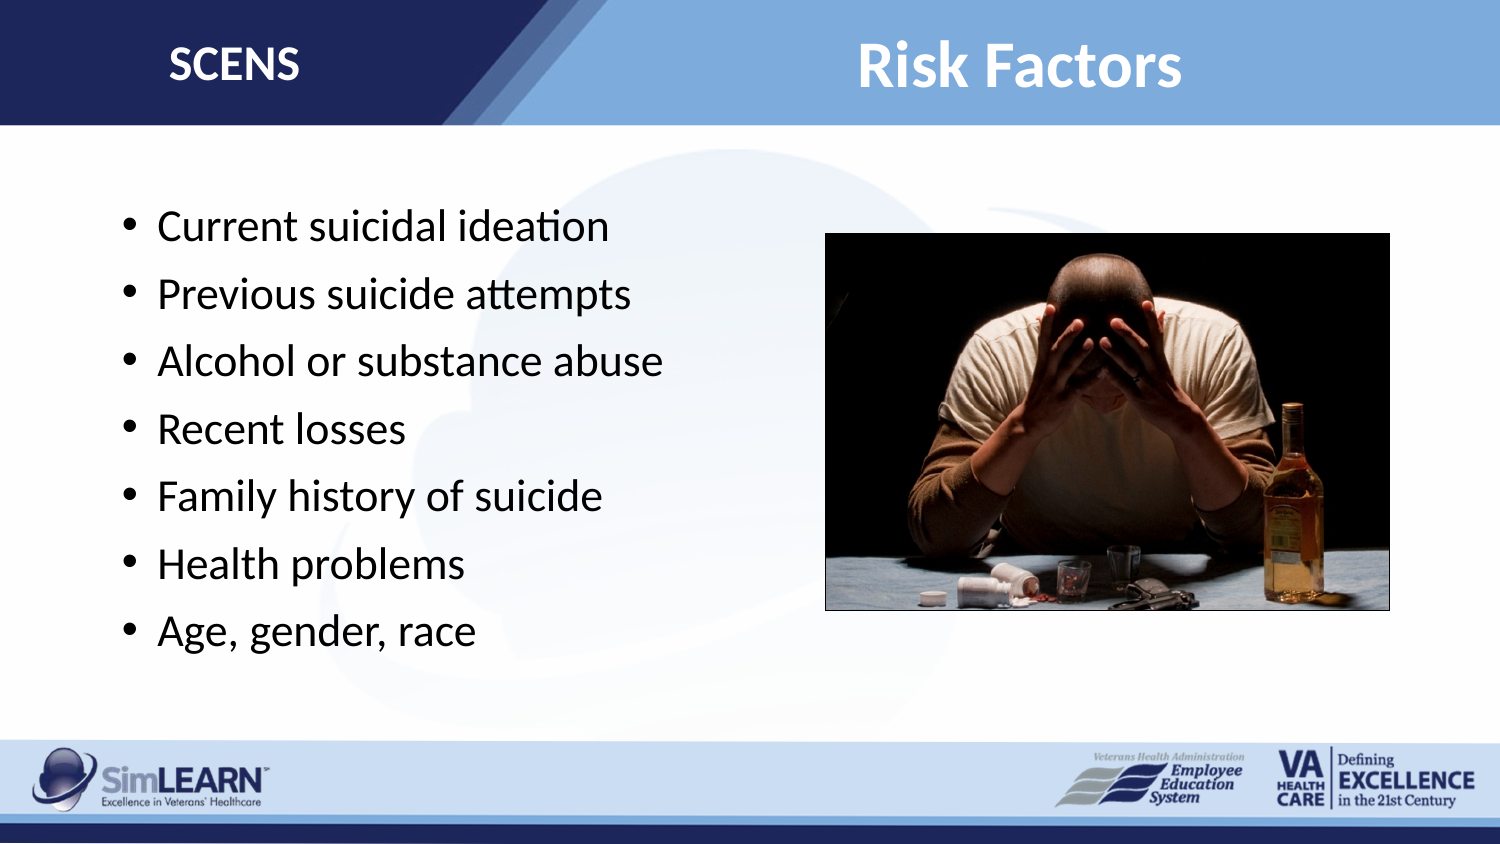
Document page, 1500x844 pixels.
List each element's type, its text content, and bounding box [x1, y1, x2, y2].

list Current suicidal ideation Previous suicide attempts Alcohol or substance abuse Recent losses Family history of suicide Health problems Age, gender, race [112, 126, 783, 726]
title Risk Factors [549, 0, 1500, 123]
text_box SCENS [3, 0, 466, 122]
picture [0, 0, 1500, 844]
